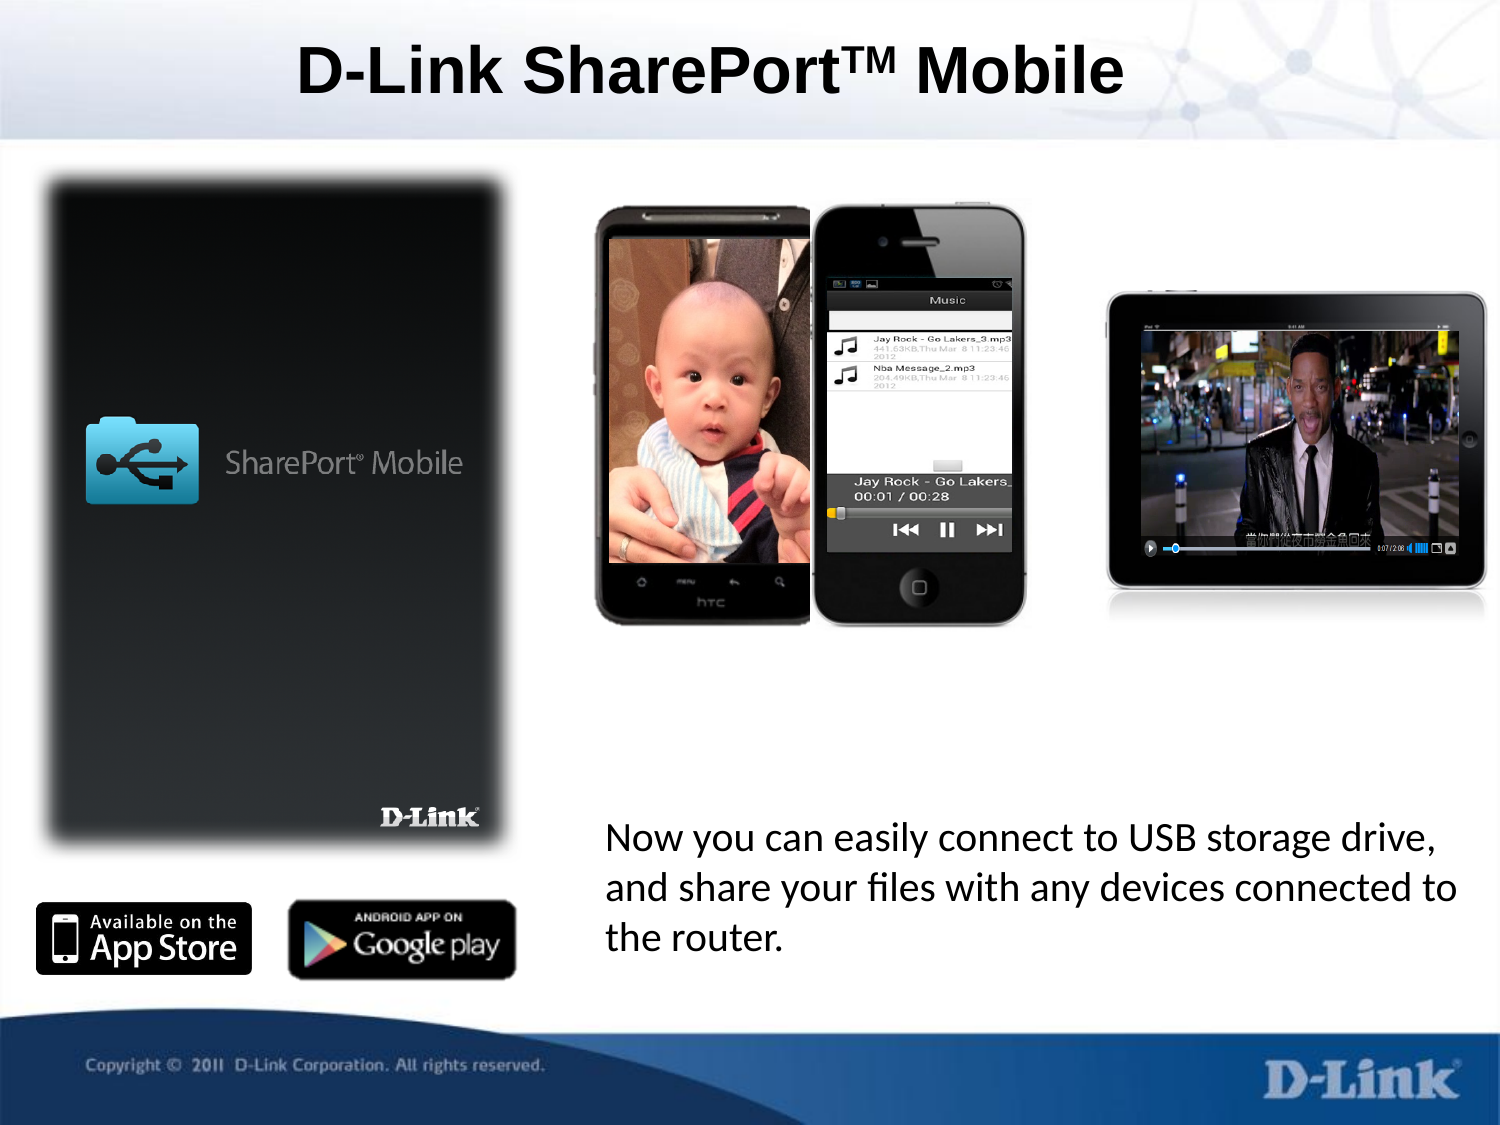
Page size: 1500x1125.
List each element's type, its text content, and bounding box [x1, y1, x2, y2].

picture [0, 0, 1500, 1125]
text_box Now you can easily connect to USB storage drive, and share your files with any devices connected to the router. [590, 802, 1474, 1008]
text_box D-Link SharePortTM Mobile [281, 19, 1160, 114]
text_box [584, 196, 810, 634]
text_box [809, 197, 1033, 632]
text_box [1097, 285, 1495, 630]
